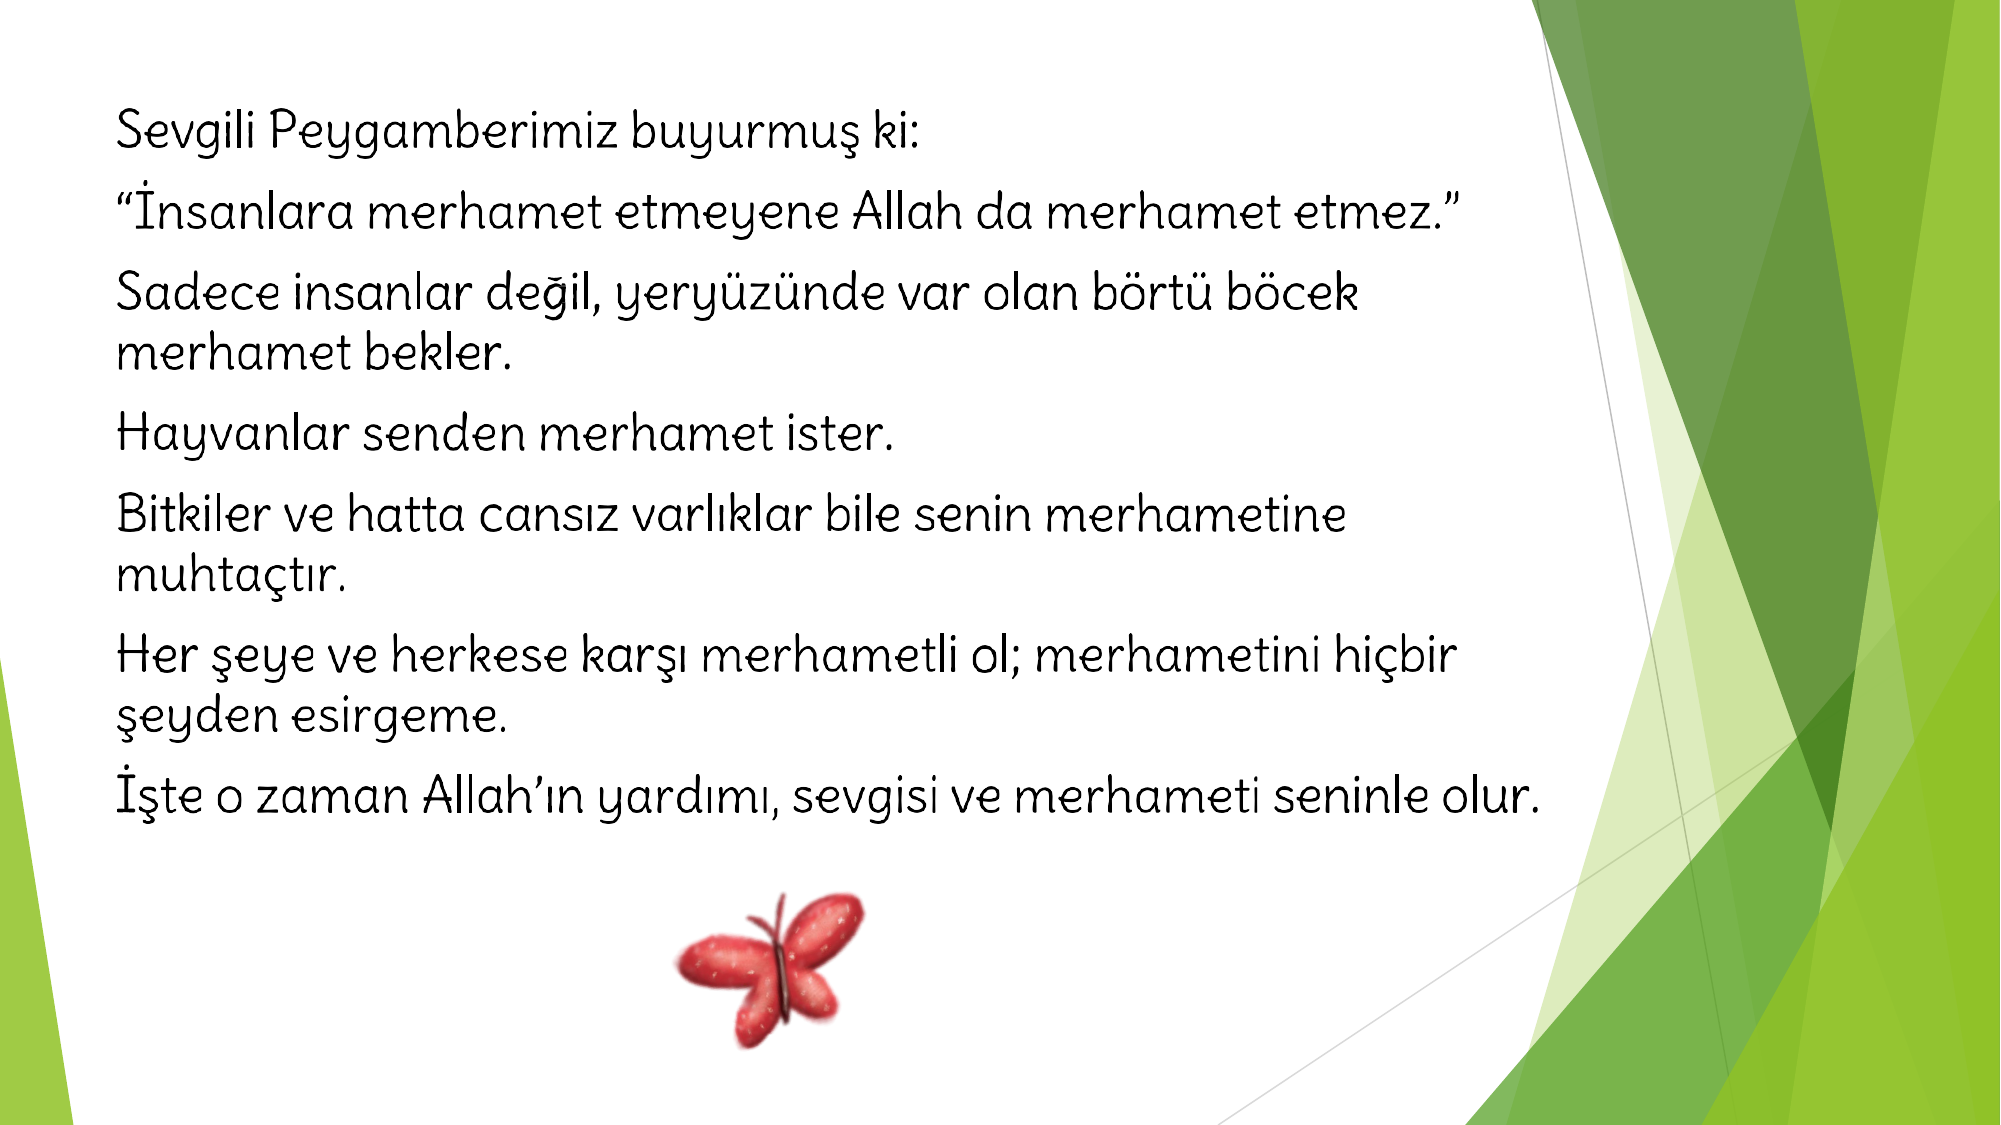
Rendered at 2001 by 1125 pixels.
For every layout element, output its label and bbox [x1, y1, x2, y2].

text_box [1016, 774, 1258, 813]
text_box [279, 202, 304, 229]
text_box [144, 121, 168, 148]
text_box [363, 411, 525, 451]
text_box [559, 786, 583, 813]
text_box [1365, 645, 1370, 672]
text_box [1354, 786, 1359, 813]
text_box [1150, 275, 1183, 310]
text_box [225, 504, 249, 532]
text_box [118, 492, 146, 532]
text_box [972, 645, 997, 673]
text_box [593, 303, 600, 317]
text_box [587, 505, 592, 532]
text_box [369, 190, 602, 229]
text_box [295, 283, 300, 310]
text_box [1336, 633, 1361, 672]
text_box [615, 195, 838, 240]
text_box [1366, 786, 1390, 813]
text_box [1120, 272, 1145, 310]
text_box [1012, 666, 1019, 680]
text_box [937, 190, 962, 229]
text_box [607, 645, 633, 672]
text_box [1037, 633, 1318, 672]
text_box [719, 505, 724, 532]
text_box [171, 121, 194, 148]
text_box [1274, 786, 1294, 813]
text_box [1443, 786, 1467, 813]
text_box [1429, 645, 1434, 672]
text_box [295, 272, 301, 279]
text_box [257, 786, 408, 813]
text_box [225, 110, 231, 117]
text_box [597, 505, 618, 531]
text_box [1007, 202, 1032, 229]
text_box [181, 645, 198, 672]
text_box [1094, 270, 1117, 310]
text_box [212, 645, 314, 683]
text_box [599, 774, 778, 824]
text_box [504, 363, 510, 370]
text_box [307, 283, 331, 310]
text_box [439, 505, 464, 532]
text_box [1354, 775, 1360, 782]
text_box [730, 492, 751, 532]
text_box [506, 505, 531, 532]
text_box [548, 786, 552, 813]
text_box [827, 492, 850, 532]
text_box [1228, 270, 1251, 310]
text_box [617, 270, 884, 321]
text_box [333, 424, 350, 451]
text_box [793, 775, 936, 824]
text_box [535, 775, 543, 789]
text_box [937, 504, 961, 532]
text_box [179, 492, 200, 532]
text_box [117, 270, 279, 310]
text_box [217, 786, 242, 813]
text_box [1255, 272, 1279, 310]
text_box [117, 180, 264, 229]
text_box [901, 121, 906, 148]
text_box [632, 505, 655, 532]
text_box [1024, 283, 1049, 310]
text_box [196, 121, 219, 159]
text_box [1283, 283, 1305, 310]
text_box [953, 283, 970, 310]
text_box [480, 504, 502, 532]
text_box [455, 283, 473, 310]
text_box [1053, 283, 1078, 310]
text_box [951, 786, 1000, 813]
text_box [387, 283, 411, 310]
text_box [1296, 786, 1320, 813]
text_box [478, 786, 503, 813]
text_box [1375, 645, 1397, 683]
text_box [984, 283, 1009, 310]
text_box [1512, 786, 1530, 813]
text_box [328, 202, 353, 229]
text_box [303, 424, 328, 451]
text_box [1307, 283, 1331, 310]
text_box [393, 633, 567, 672]
text_box [1013, 645, 1019, 652]
text_box [703, 633, 936, 672]
text_box [487, 270, 539, 310]
text_box [633, 109, 859, 159]
text_box [117, 693, 278, 743]
text_box [0, 658, 74, 1125]
text_box [541, 411, 773, 451]
text_box [117, 774, 136, 813]
text_box [900, 110, 906, 117]
text_box [421, 330, 442, 370]
text_box [923, 283, 949, 310]
text_box [1483, 786, 1508, 813]
text_box [392, 343, 416, 370]
text_box [886, 444, 892, 451]
text_box [798, 416, 861, 451]
text_box [426, 283, 451, 310]
text_box [547, 277, 563, 282]
text_box [138, 778, 202, 824]
text_box [507, 774, 532, 813]
text_box [951, 645, 956, 672]
text_box [455, 343, 480, 370]
text_box [563, 505, 583, 532]
text_box [680, 645, 685, 672]
text_box [152, 645, 176, 673]
text_box [995, 505, 1000, 532]
text_box [766, 505, 791, 532]
text_box [1336, 270, 1358, 310]
text_box [248, 121, 253, 148]
text_box [915, 505, 935, 532]
text_box [687, 505, 704, 532]
text_box [1048, 190, 1281, 229]
text_box [349, 492, 374, 532]
text_box [205, 505, 210, 532]
text_box [572, 272, 578, 279]
text_box [795, 505, 812, 532]
text_box [151, 505, 156, 532]
text_box [535, 505, 560, 532]
text_box [226, 121, 230, 148]
text_box [1440, 645, 1457, 672]
text_box [334, 283, 354, 310]
text_box [875, 504, 899, 532]
text_box [117, 108, 141, 148]
text_box [966, 505, 991, 532]
text_box [1404, 786, 1428, 813]
text_box [908, 202, 933, 229]
text_box [423, 774, 452, 813]
text_box [284, 504, 333, 532]
text_box [977, 190, 1004, 229]
text_box [898, 283, 921, 310]
text_box [291, 695, 505, 743]
text_box [1187, 272, 1212, 310]
text_box [866, 424, 883, 451]
text_box [1325, 786, 1350, 813]
text_box [118, 552, 344, 603]
text_box [328, 645, 376, 673]
text_box [1401, 633, 1424, 672]
text_box [1006, 505, 1031, 532]
text_box [366, 330, 389, 370]
text_box [117, 633, 149, 672]
text_box [583, 633, 604, 672]
text_box [377, 497, 437, 532]
text_box [117, 411, 289, 462]
text_box [357, 283, 383, 310]
text_box [853, 190, 882, 229]
text_box [308, 202, 325, 229]
text_box [1047, 492, 1345, 532]
text_box [484, 343, 502, 370]
text_box [658, 505, 683, 532]
text_box [270, 108, 617, 159]
text_box [789, 424, 794, 451]
text_box [118, 330, 351, 370]
text_box [855, 505, 860, 532]
text_box [642, 859, 915, 1092]
text_box [875, 109, 896, 148]
text_box [1532, 806, 1538, 813]
text_box [254, 505, 271, 532]
text_box [543, 283, 566, 321]
text_box [160, 497, 176, 532]
text_box [1294, 191, 1459, 229]
text_box [573, 283, 577, 310]
text_box [637, 645, 676, 683]
